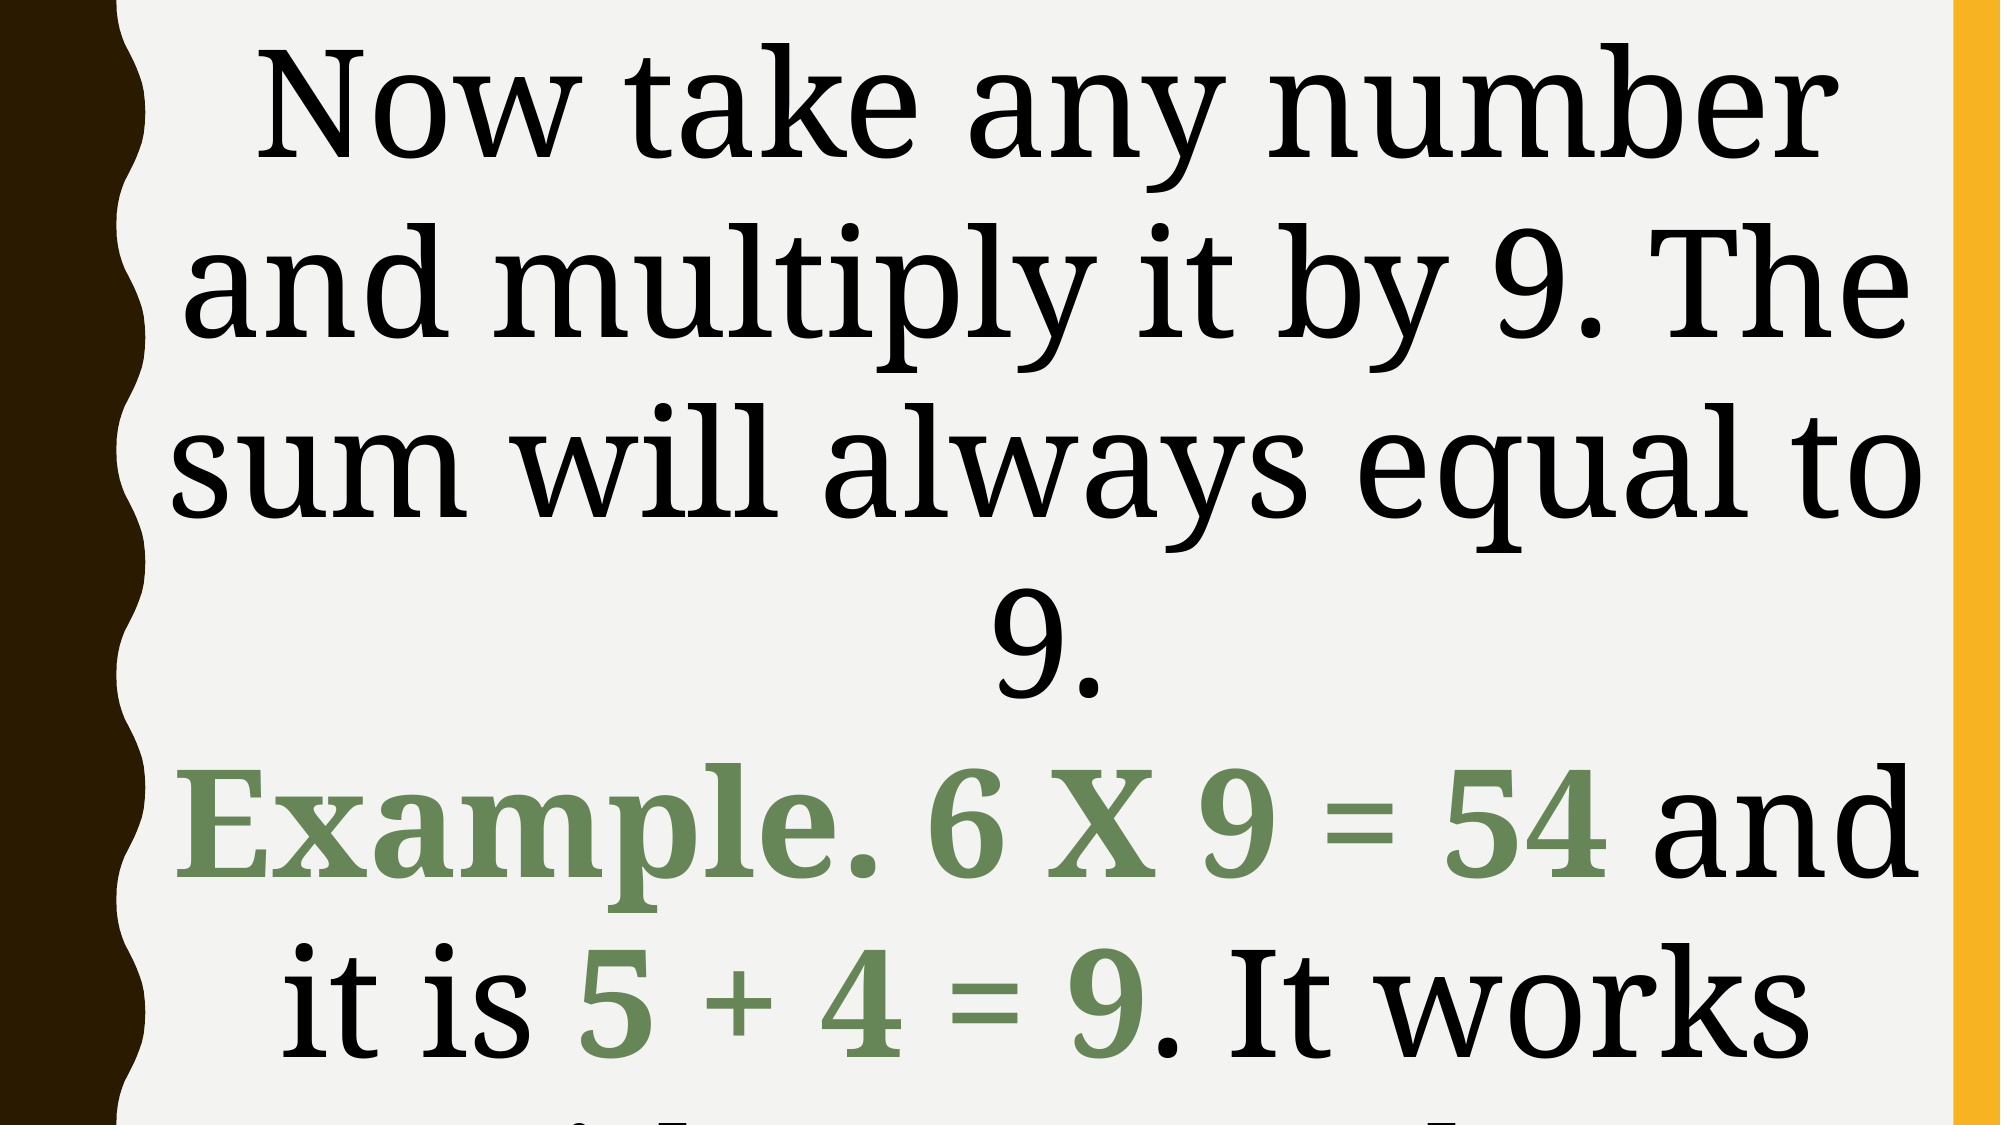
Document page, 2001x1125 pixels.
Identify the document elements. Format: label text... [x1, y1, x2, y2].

text_box Now take any number and multiply it by 9. The sum will always equal to 9. Example. 6 X 9 = 54 and it is 5 + 4 = 9. It works with any number [140, 0, 1956, 1125]
